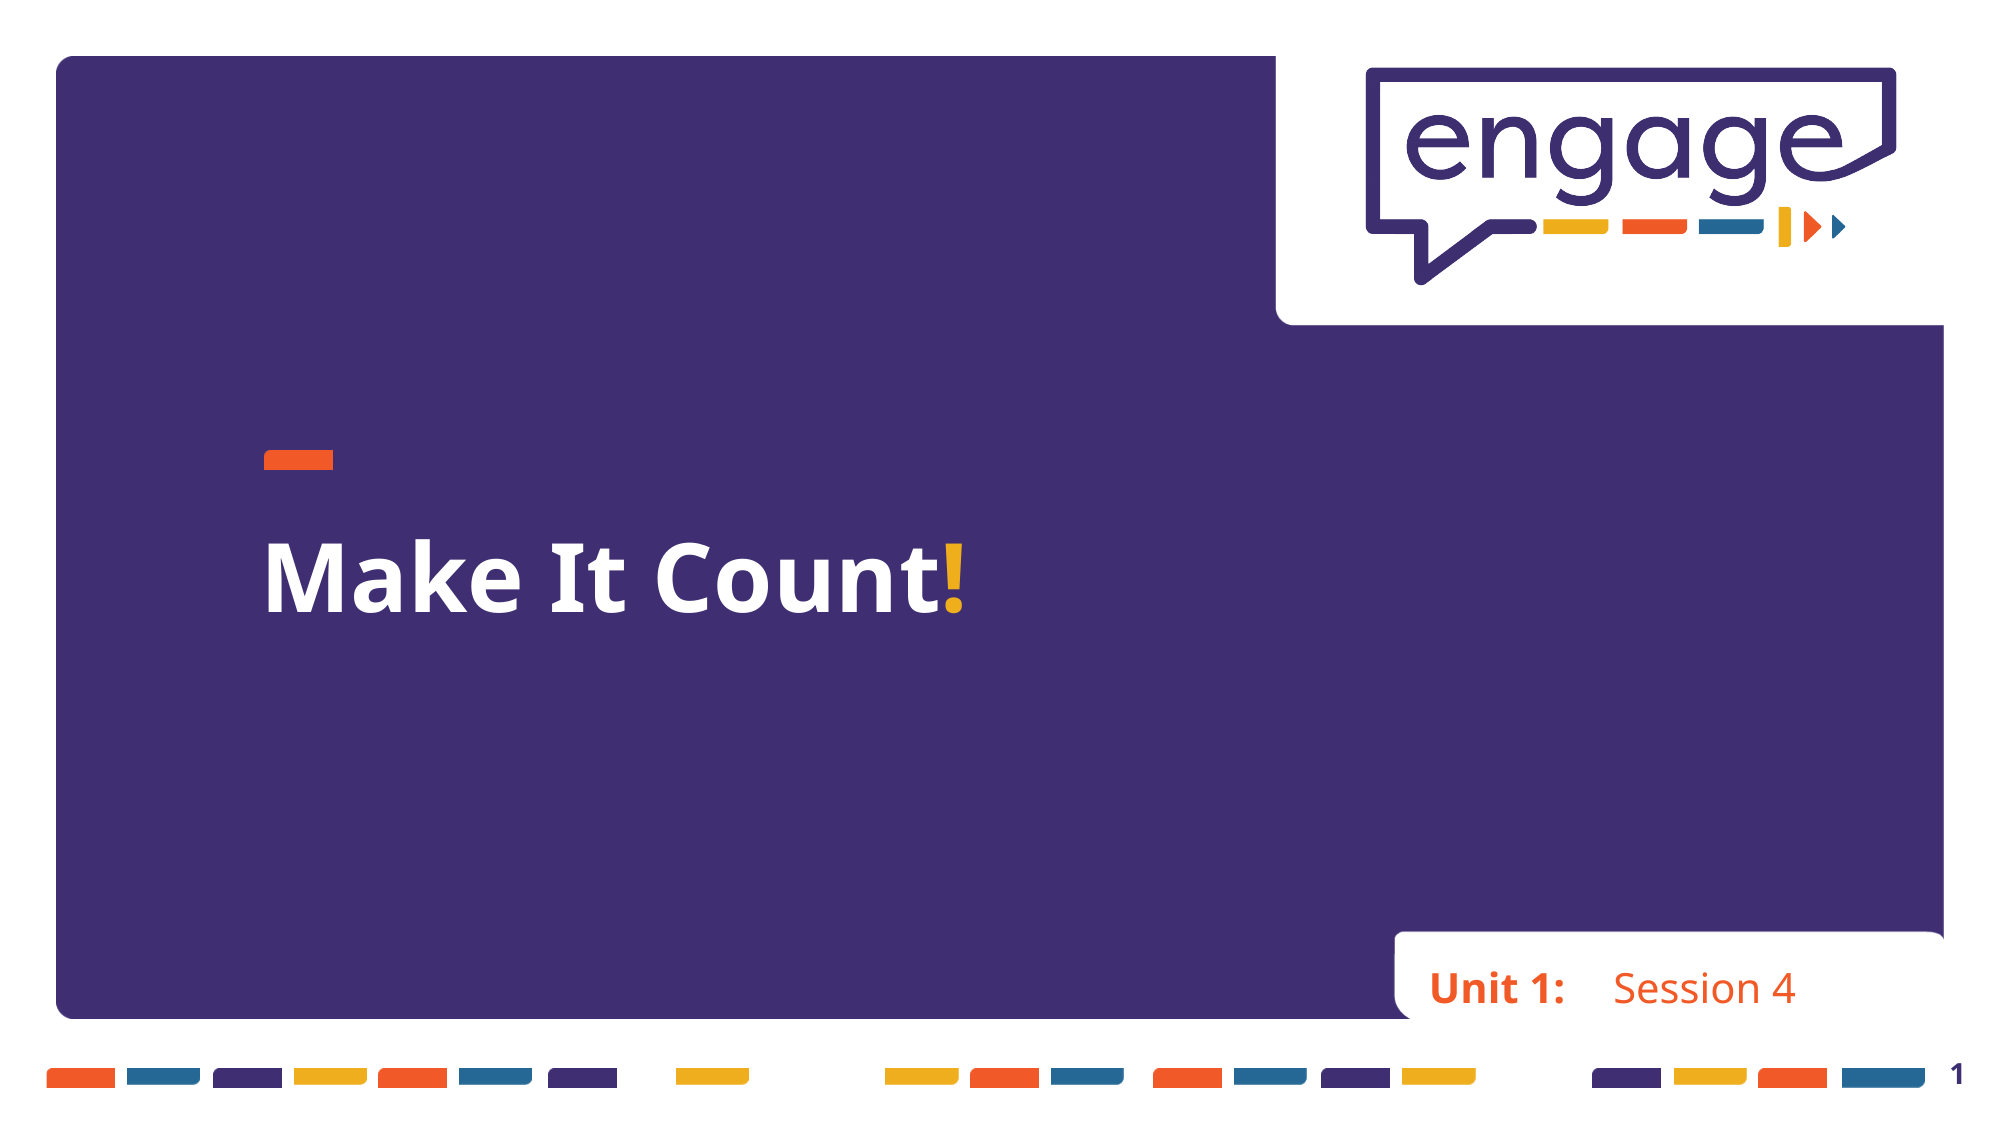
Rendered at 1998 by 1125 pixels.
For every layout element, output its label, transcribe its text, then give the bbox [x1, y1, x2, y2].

picture [1234, 1068, 1307, 1085]
picture [548, 1068, 617, 1088]
picture [1842, 1068, 1925, 1088]
picture [1051, 1068, 1124, 1085]
picture [1674, 1068, 1747, 1085]
picture [56, 0, 1961, 1019]
picture [970, 1068, 1039, 1088]
picture [213, 1068, 282, 1088]
picture [1592, 1068, 1661, 1088]
picture [1402, 1068, 1476, 1085]
picture [885, 1068, 959, 1085]
picture [459, 1068, 532, 1085]
picture [676, 1068, 749, 1085]
picture [1153, 1068, 1222, 1088]
subtitle Unit 1: [1429, 961, 1593, 1018]
picture [1321, 1068, 1390, 1088]
picture [127, 1068, 200, 1085]
picture [294, 1068, 367, 1085]
picture [378, 1068, 447, 1088]
picture [46, 1068, 115, 1088]
list Session 4 [1613, 962, 1897, 1019]
picture [1758, 1068, 1827, 1088]
title Make It Count! [260, 519, 1315, 906]
